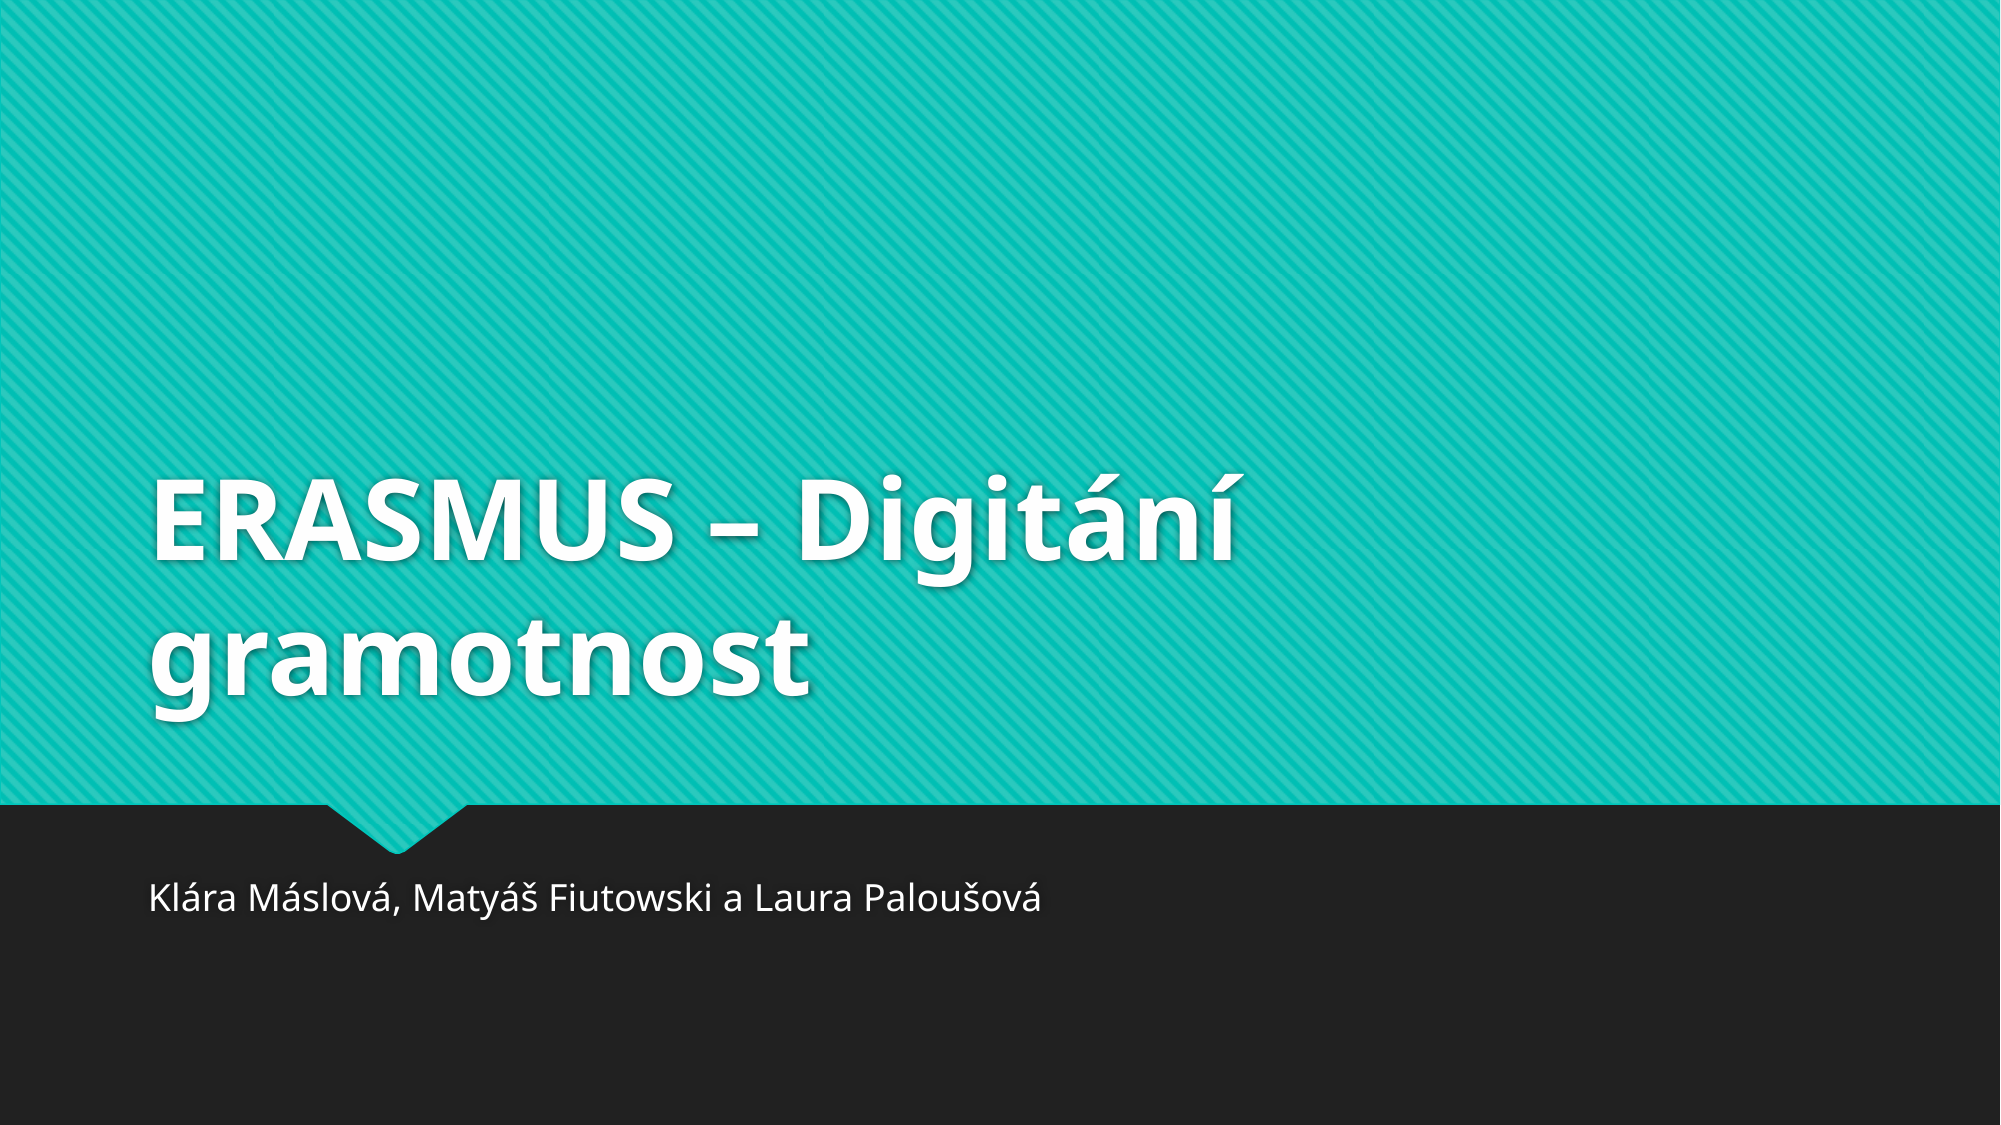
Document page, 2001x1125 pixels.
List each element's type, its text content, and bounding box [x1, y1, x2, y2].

subtitle Klára Máslová, Matyáš Fiutowski a Laura Paloušová [132, 866, 1868, 938]
title ERASMUS – Digitání gramotnost [132, 237, 1868, 726]
